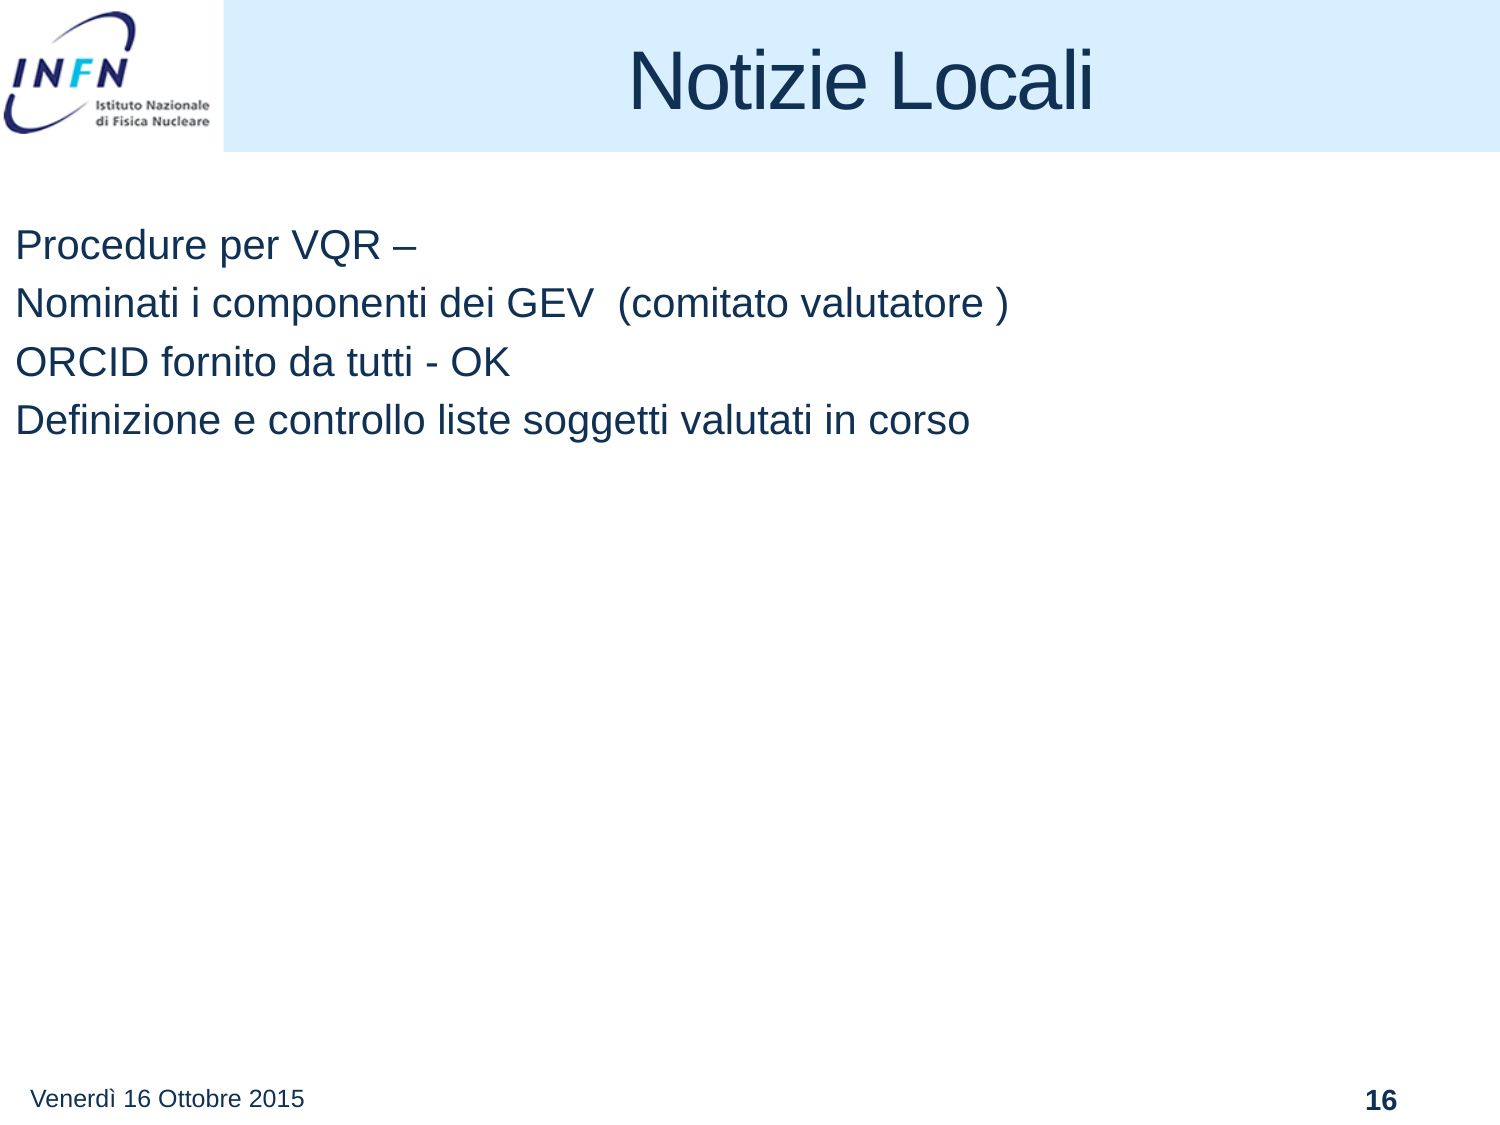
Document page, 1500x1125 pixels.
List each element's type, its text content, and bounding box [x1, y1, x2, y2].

picture [0, 0, 215, 149]
slide_number 16 [1350, 1072, 1500, 1125]
list Procedure per VQR – Nominati i componenti dei GEV (comitato valutatore ) ORCID fornito da tutti - OK Definizione e controllo liste soggetti valutati in corso [0, 151, 1500, 1125]
title Notizie Locali [223, 0, 1500, 151]
slide_number Venerdì 16 Ottobre 2015 [15, 1071, 396, 1125]
